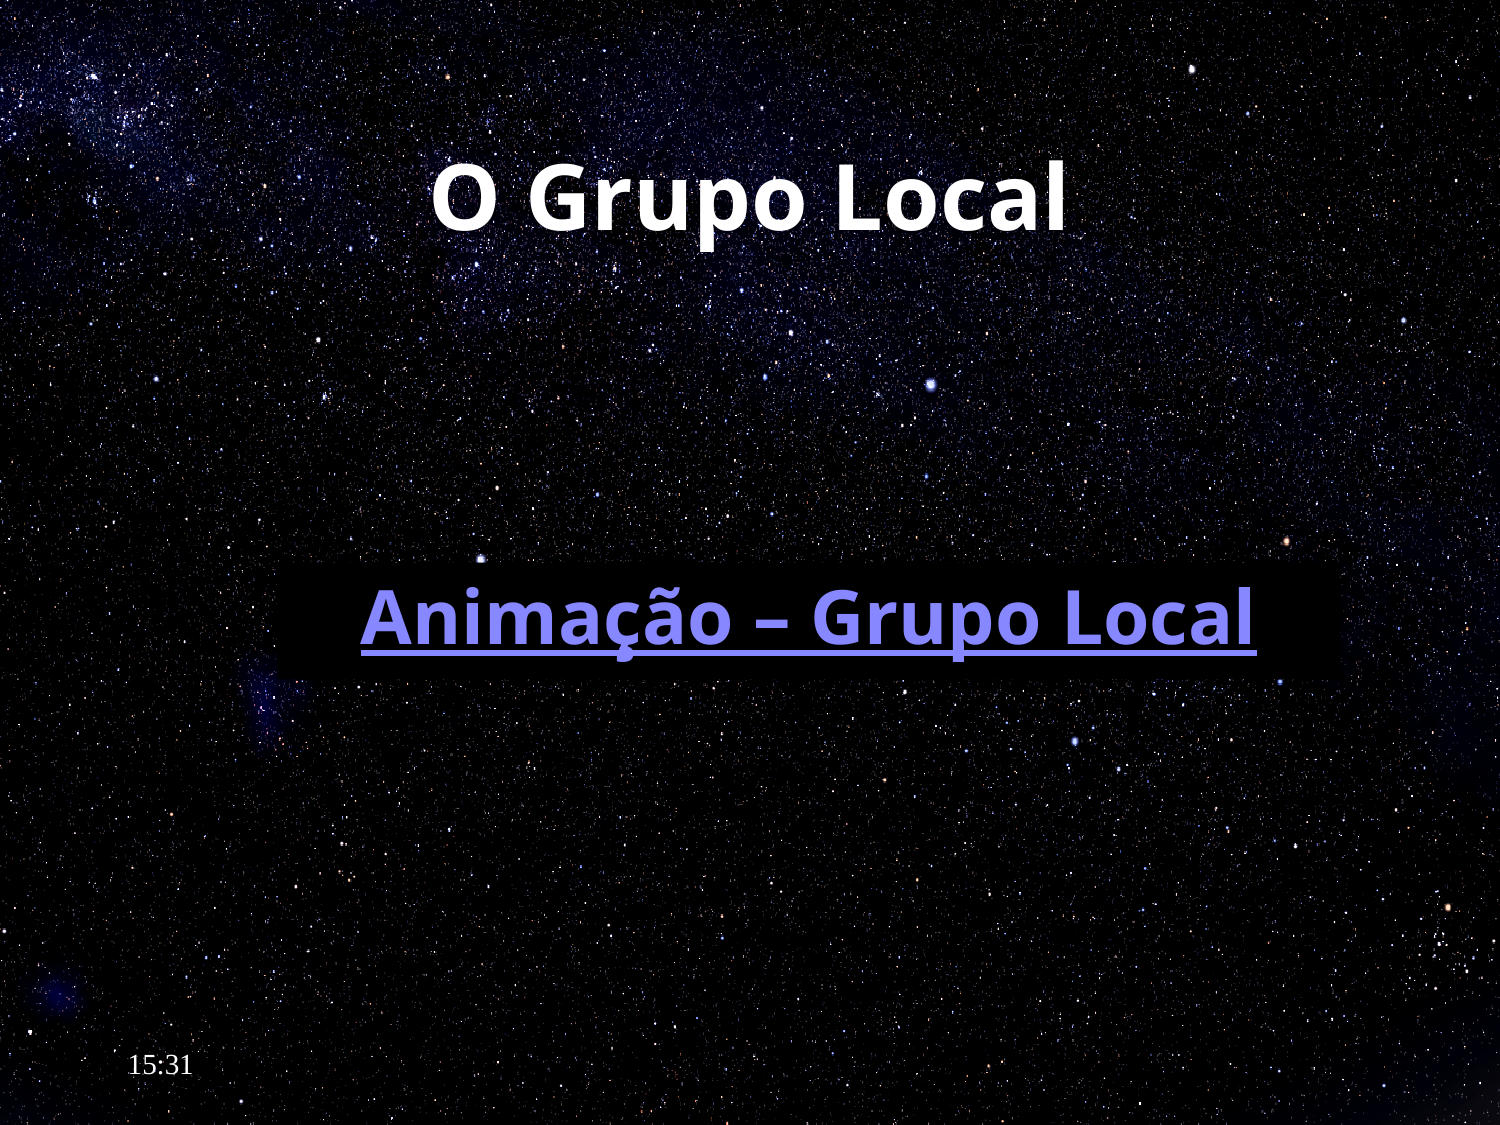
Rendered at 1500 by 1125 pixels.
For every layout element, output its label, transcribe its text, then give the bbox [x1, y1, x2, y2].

title O Grupo Local [112, 99, 1388, 288]
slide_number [112, 1024, 426, 1101]
picture [0, 0, 1500, 1125]
text_box Animação – Grupo Local [277, 562, 1341, 680]
